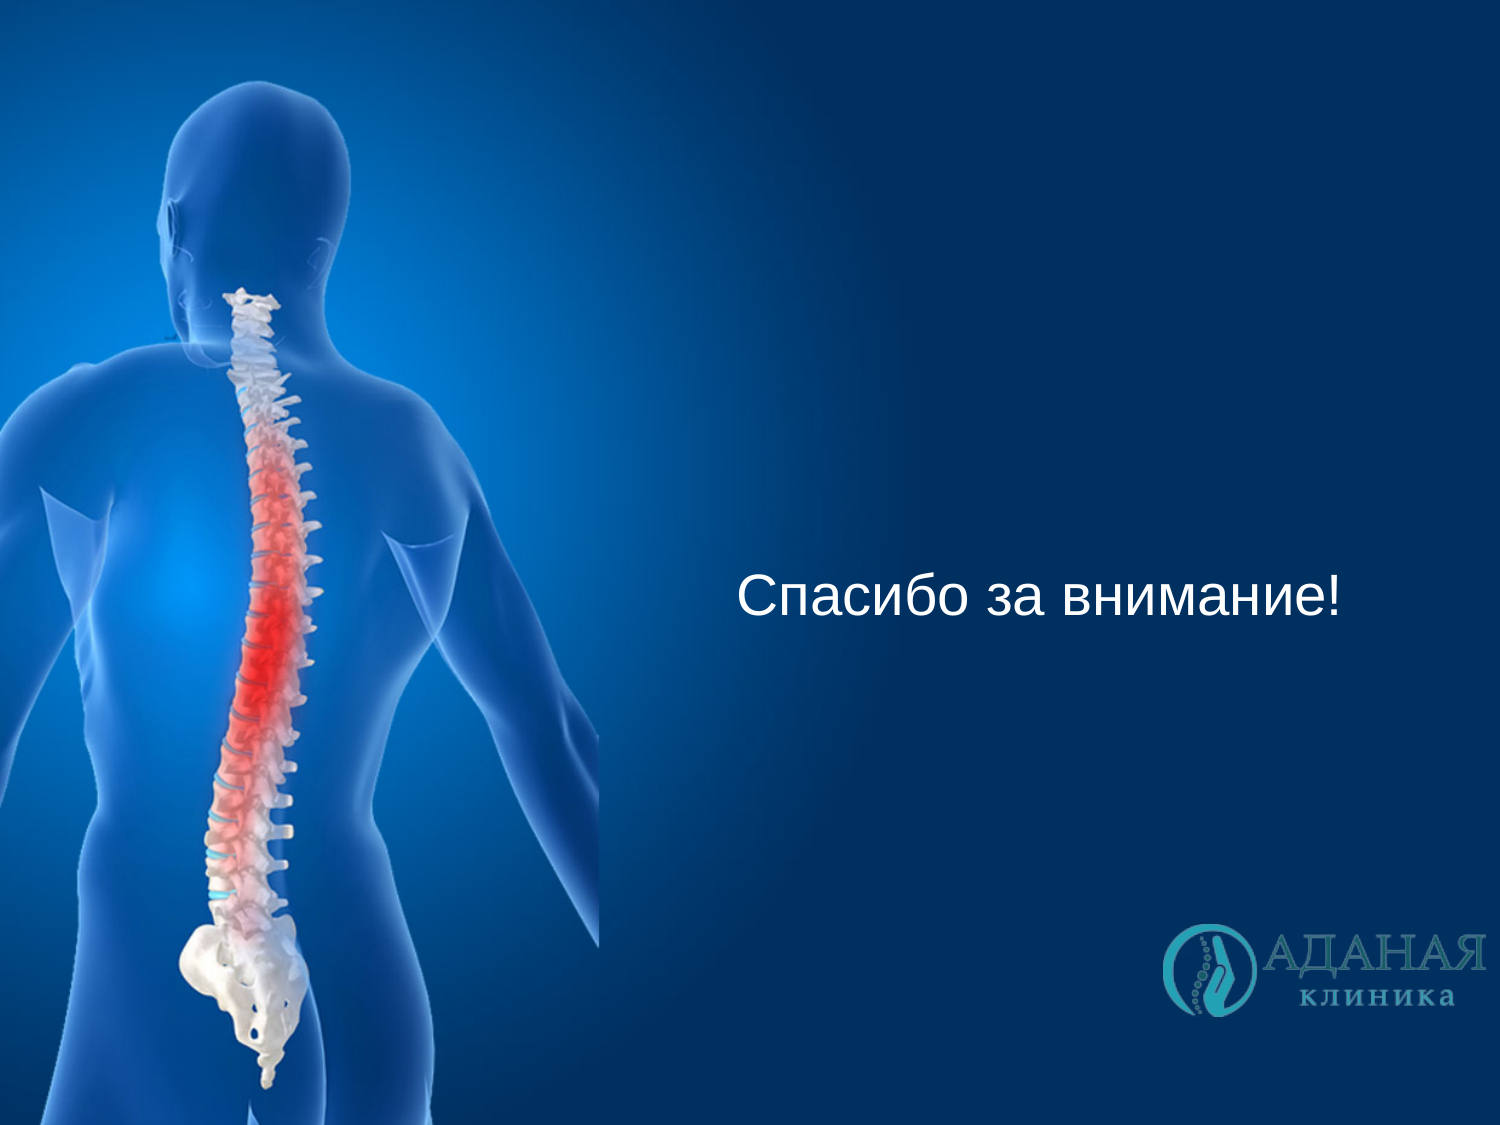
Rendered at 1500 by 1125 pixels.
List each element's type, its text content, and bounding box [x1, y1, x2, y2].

text_box Спасибо за внимание! [721, 479, 1359, 635]
picture [0, 0, 1500, 1125]
